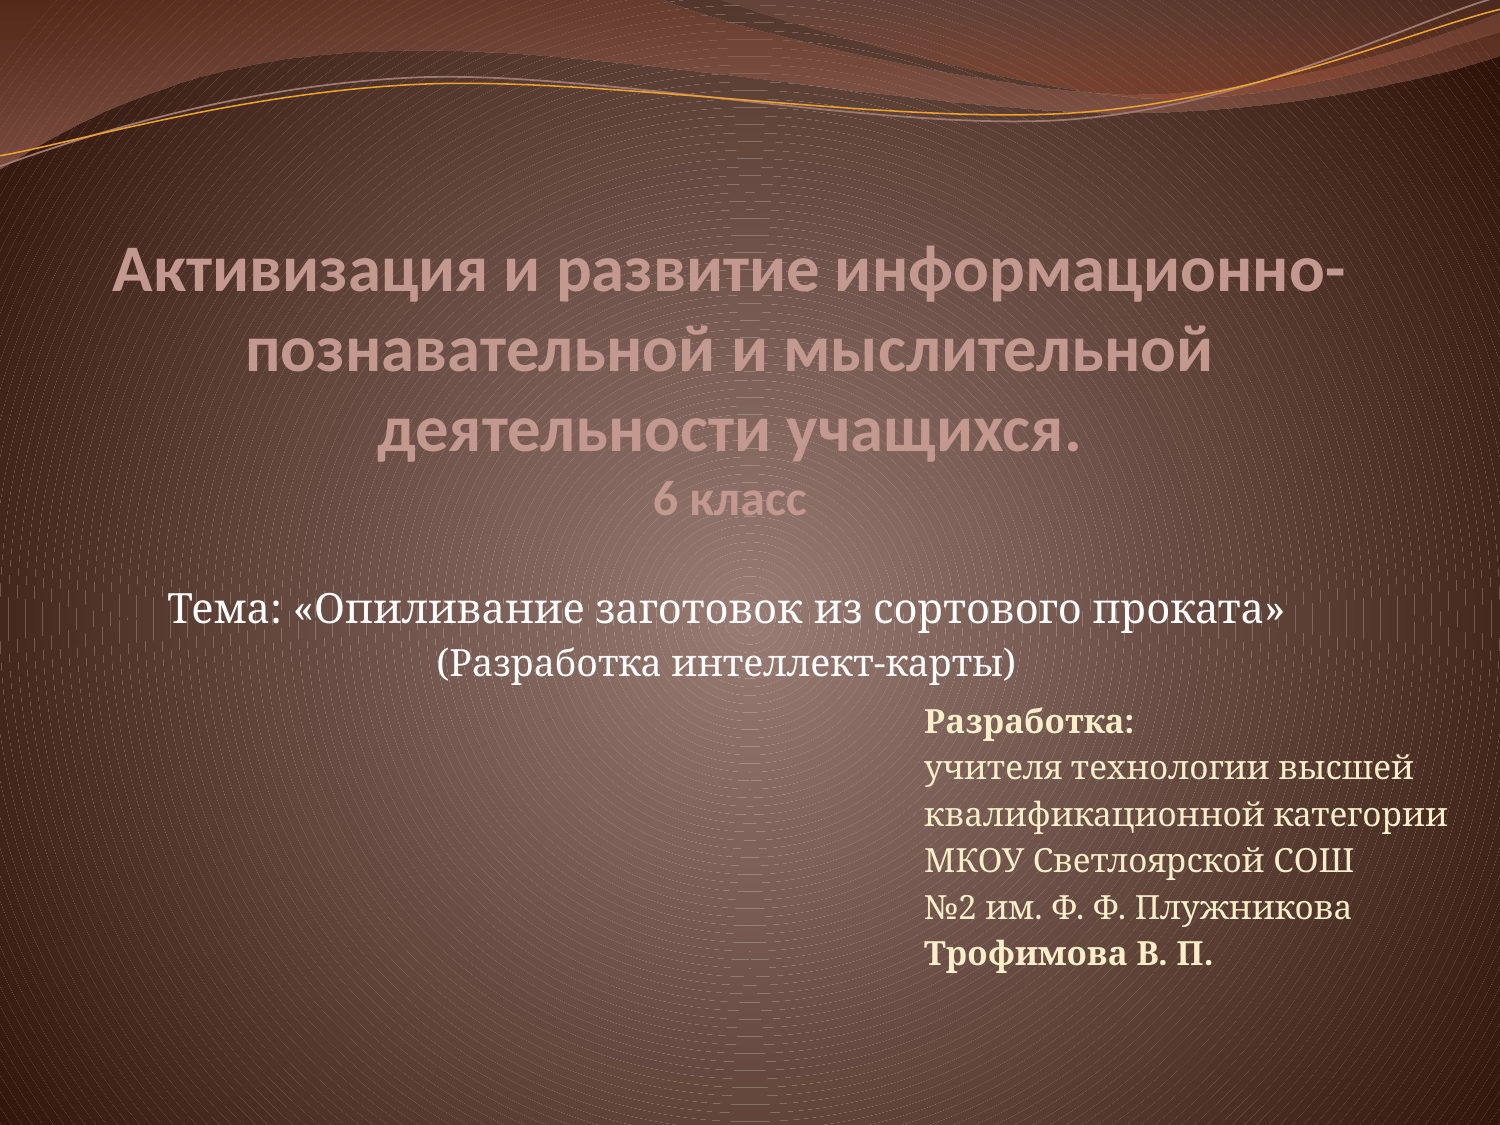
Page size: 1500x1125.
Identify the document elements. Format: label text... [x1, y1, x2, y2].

subtitle Тема: «Опиливание заготовок из сортового проката» (Разработка интеллект-карты) [87, 574, 1376, 705]
title Активизация и развитие информационно-познавательной и мыслительной деятельности учащихся. 6 класс [87, 184, 1376, 525]
text_box Разработка: учителя технологии высшей квалификационной категории МКОУ Светлоярской СОШ №2 им. Ф. Ф. Плужникова Трофимова В. П. [909, 692, 1500, 1047]
